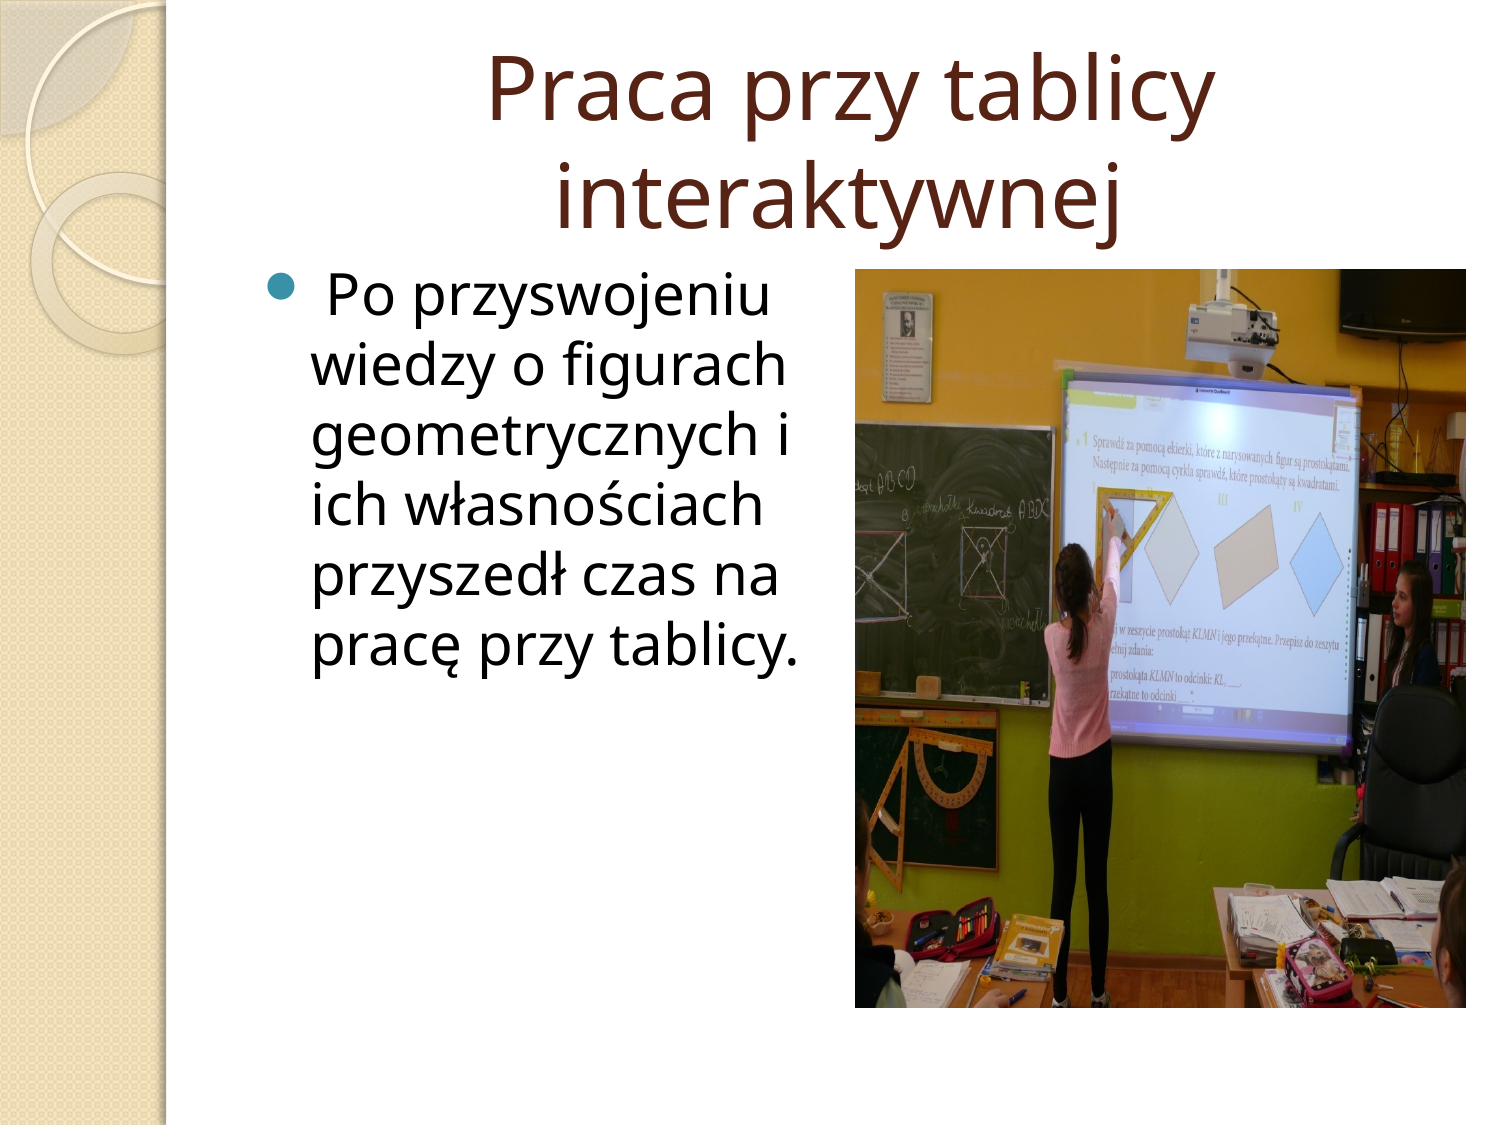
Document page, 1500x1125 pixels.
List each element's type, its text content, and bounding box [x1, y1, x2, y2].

list Po przyswojeniu wiedzy o figurach geometrycznych i ich własnościach przyszedł czas na pracę przy tablicy. [235, 249, 836, 1015]
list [855, 269, 1466, 1008]
title Praca przy tablicy interaktywnej [235, 45, 1466, 233]
